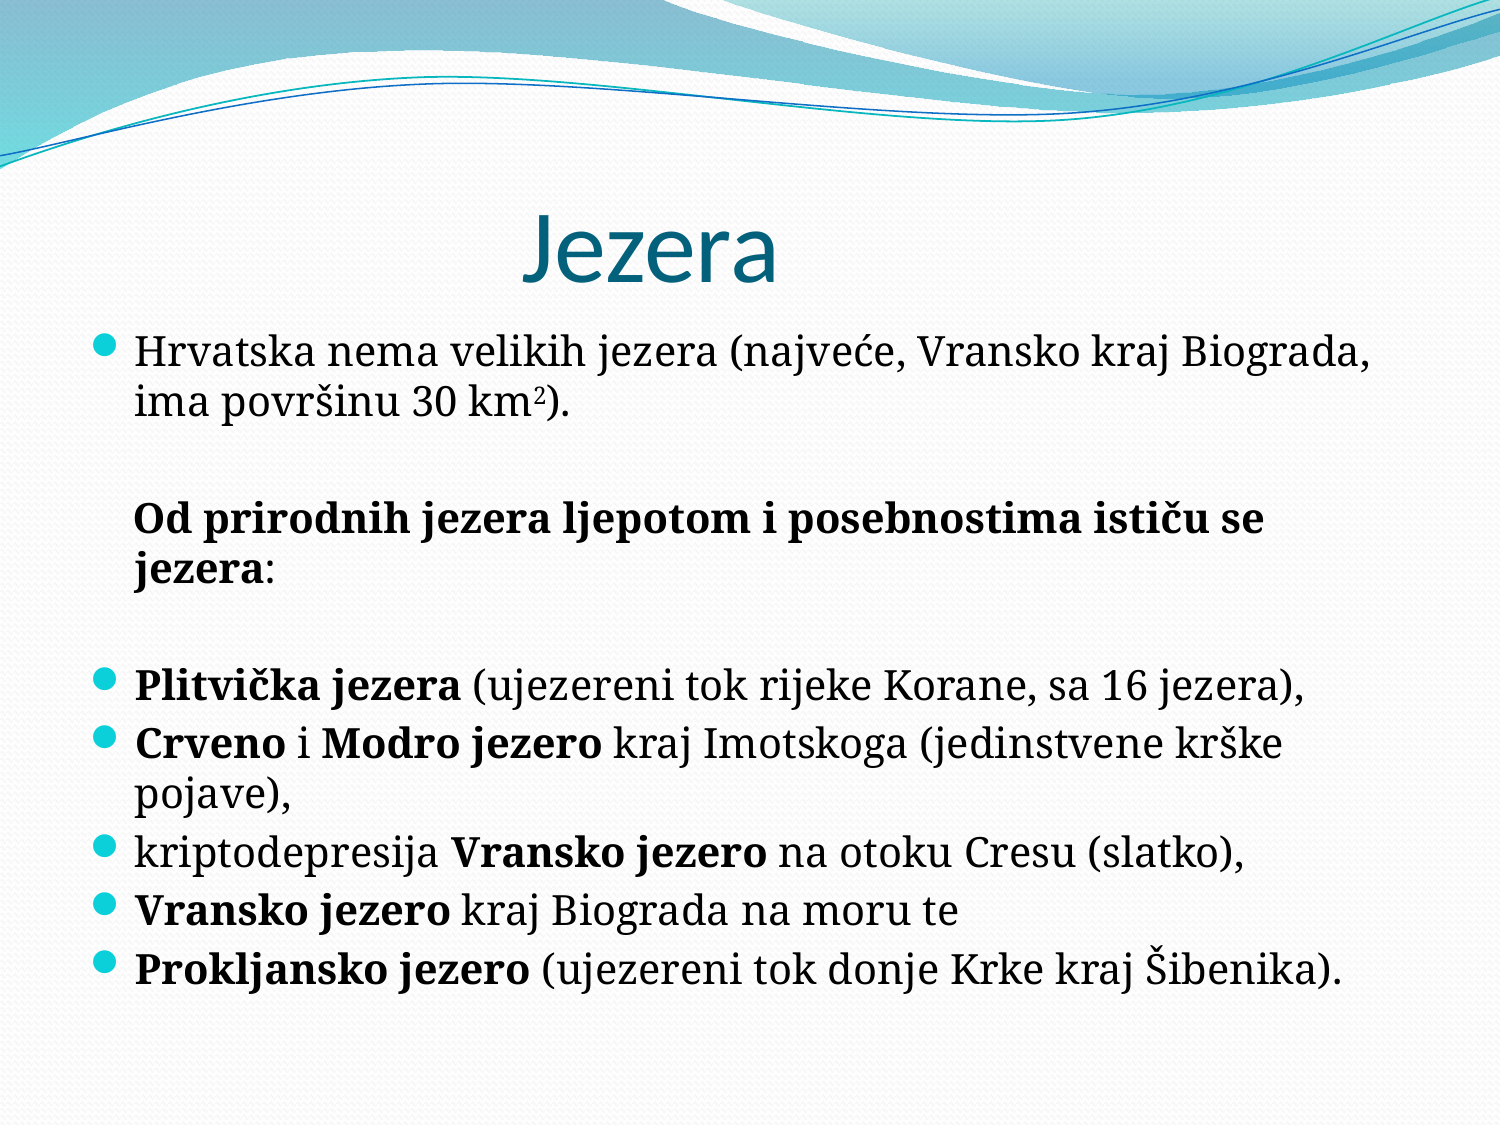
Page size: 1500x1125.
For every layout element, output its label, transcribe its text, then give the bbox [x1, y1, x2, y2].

title Jezera [75, 115, 1425, 303]
list Hrvatska nema velikih jezera (najveće, Vransko kraj Biograda, ima površinu 30 km2). Od prirodnih jezera ljepotom i posebnostima ističu se jezera: Plitvička jezera (ujezereni tok rijeke Korane, sa 16 jezera), Crveno i Modro jezero kraj Imotskoga (jedinstvene krške pojave), kriptodepresija Vransko jezero na otoku Cresu (slatko), Vransko jezero kraj Biograda na moru te Prokljansko jezero (ujezereni tok donje Krke kraj Šibenika). [75, 317, 1425, 1038]
